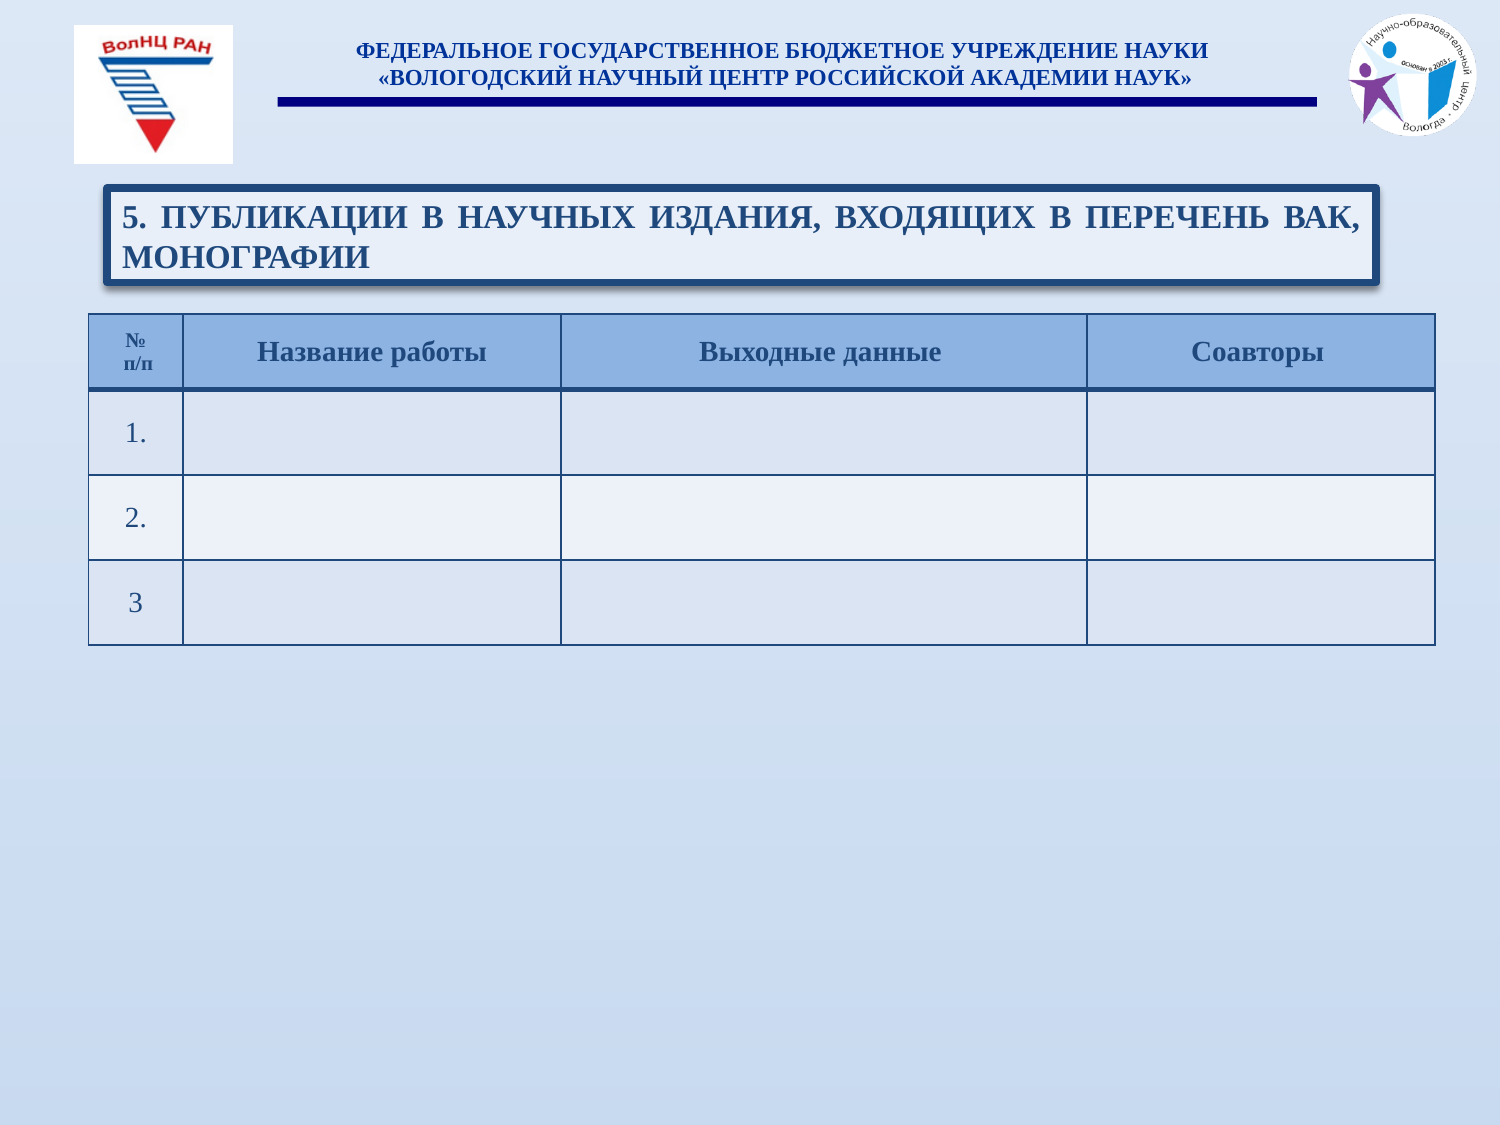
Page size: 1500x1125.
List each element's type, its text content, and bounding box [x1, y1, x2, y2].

picture [1345, 10, 1478, 138]
table_cell 2. [89, 476, 182, 559]
table_header Выходные данные [562, 315, 1086, 387]
text_box ФЕДЕРАЛЬНОЕ ГОСУДАРСТВЕННОЕ БЮДЖЕТНОЕ УЧРЕЖДЕНИЕ НАУКИ «ВОЛОГОДСКИЙ НАУЧНЫЙ ЦЕНТР РОССИЙСКОЙ АКАДЕМИИ НАУК» [238, 31, 1339, 98]
picture [73, 25, 233, 165]
table_header Название работы [184, 315, 560, 387]
table_cell [562, 476, 1086, 559]
table_cell [1088, 476, 1434, 559]
table_header № п/п [89, 315, 182, 387]
table_cell [1088, 561, 1434, 644]
table_cell [184, 392, 560, 474]
text_box 5. ПУБЛИКАЦИИ В НАУЧНЫХ ИЗДАНИЯ, ВХОДЯЩИХ В ПЕРЕЧЕНЬ ВАК, МОНОГРАФИИ [103, 184, 1380, 286]
table_cell 3 [89, 561, 182, 644]
table_header Соавторы [1088, 315, 1434, 387]
table_cell 1. [89, 392, 182, 474]
table_cell [1088, 392, 1434, 474]
table_cell [184, 476, 560, 559]
table_cell [562, 561, 1086, 644]
table_cell [184, 561, 560, 644]
table_cell [562, 392, 1086, 474]
